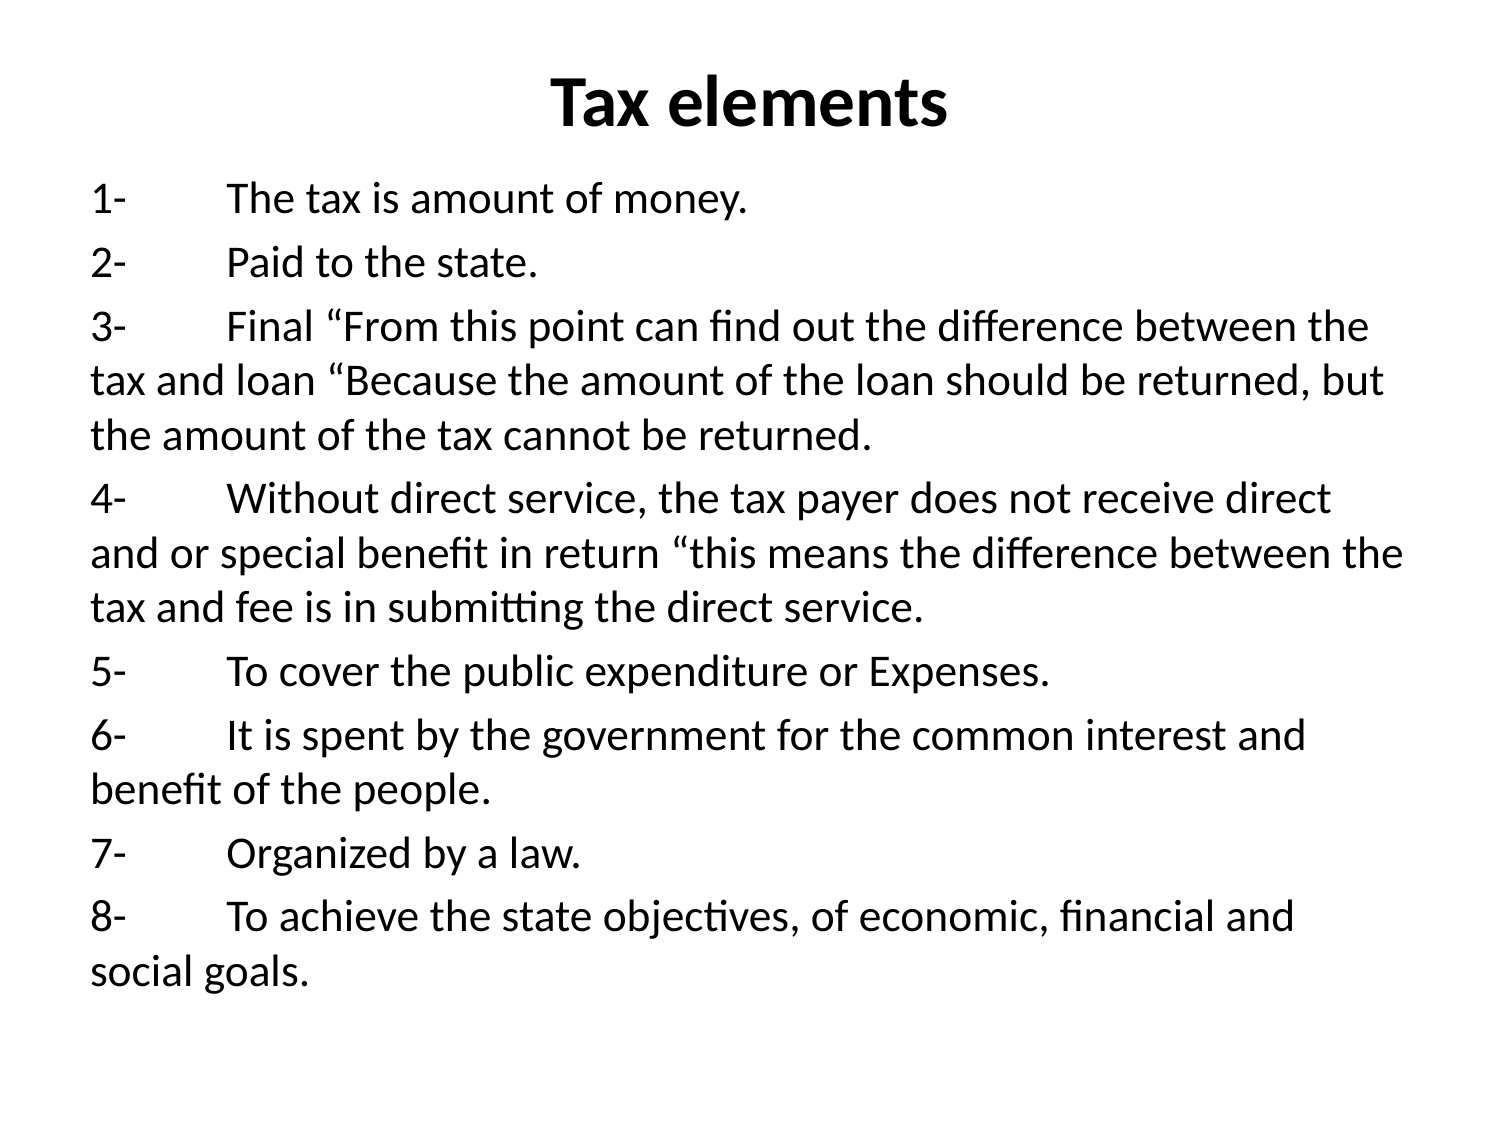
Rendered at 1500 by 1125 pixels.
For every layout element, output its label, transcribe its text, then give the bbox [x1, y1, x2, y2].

title Tax elements [75, 45, 1425, 149]
list 1- The tax is amount of money. 2- Paid to the state. 3- Final “From this point can find out the difference between the tax and loan “Because the amount of the loan should be returned, but the amount of the tax cannot be returned. 4- Without direct service, the tax payer does not receive direct and or special benefit in return “this means the difference between the tax and fee is in submitting the direct service. 5- To cover the public expenditure or Expenses. 6- It is spent by the government for the common interest and benefit of the people. 7- Organized by a law. 8- To achieve the state objectives, of economic, financial and social goals. [75, 160, 1425, 1005]
